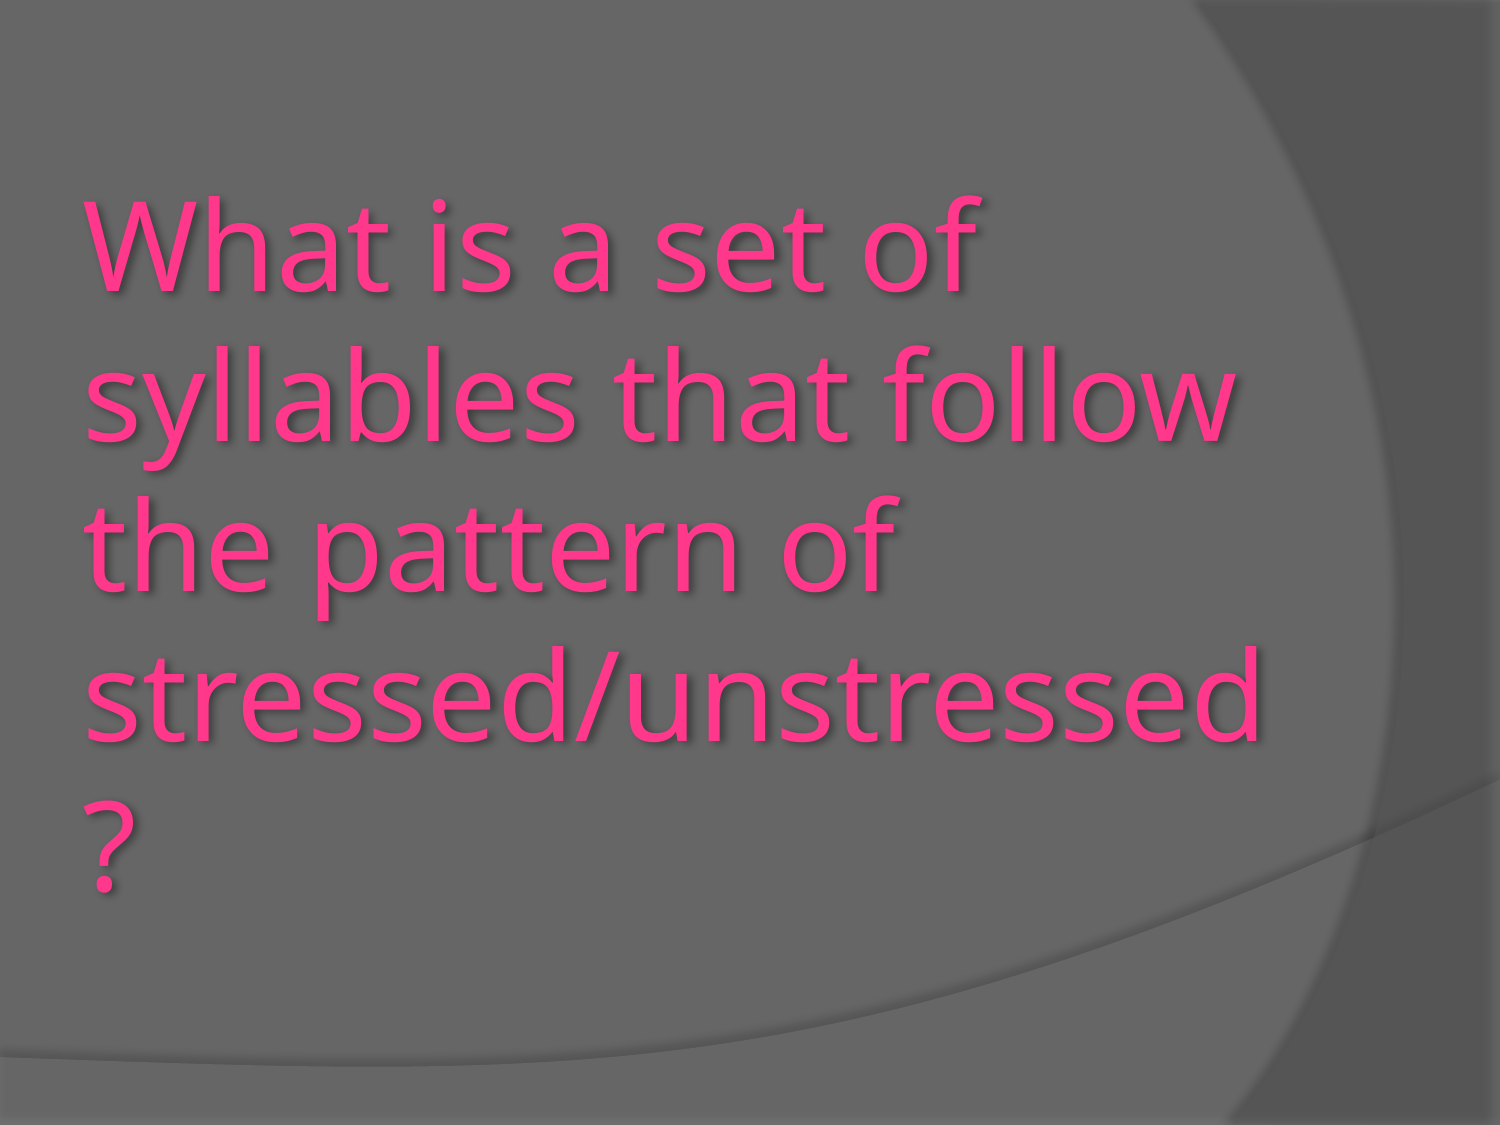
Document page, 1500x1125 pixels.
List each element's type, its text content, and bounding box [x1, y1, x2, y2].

title What is a set of syllables that follow the pattern of stressed/unstressed? [75, 45, 1301, 1038]
